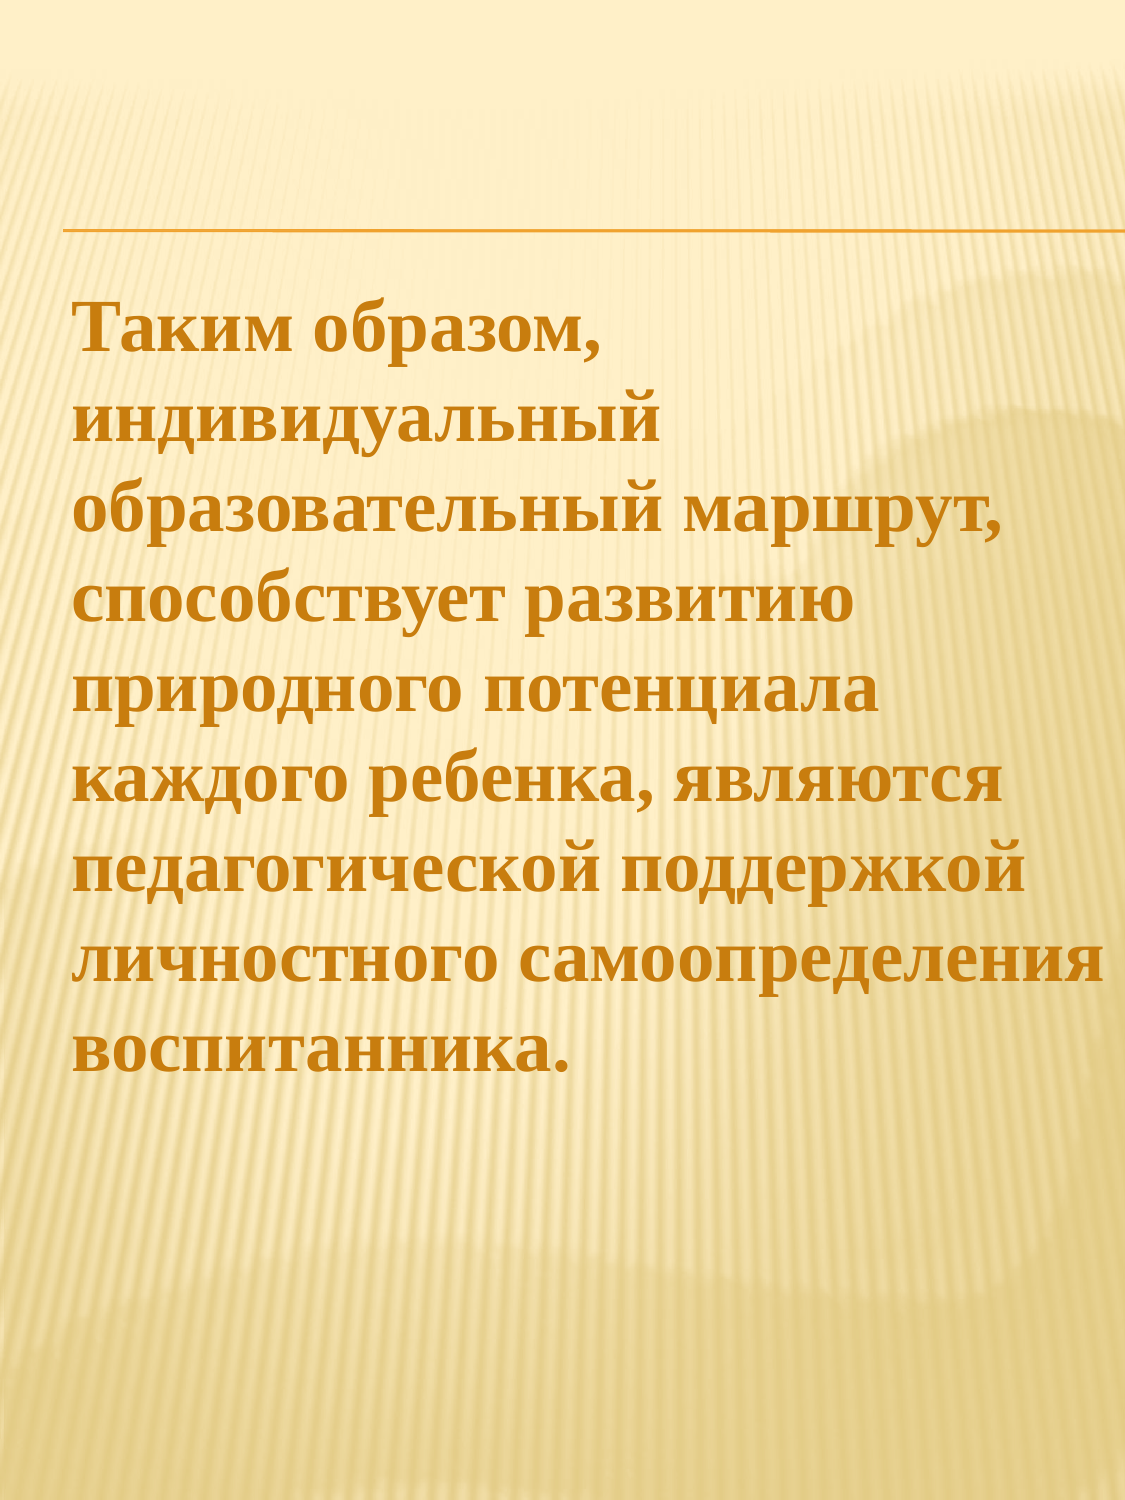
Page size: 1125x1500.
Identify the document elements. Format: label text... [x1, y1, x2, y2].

list Таким образом, индивидуальный образовательный маршрут, способствует развитию природного потенциала каждого ребенка, являются педагогической поддержкой личностного самоопределения воспитанника. [56, 269, 1125, 1260]
